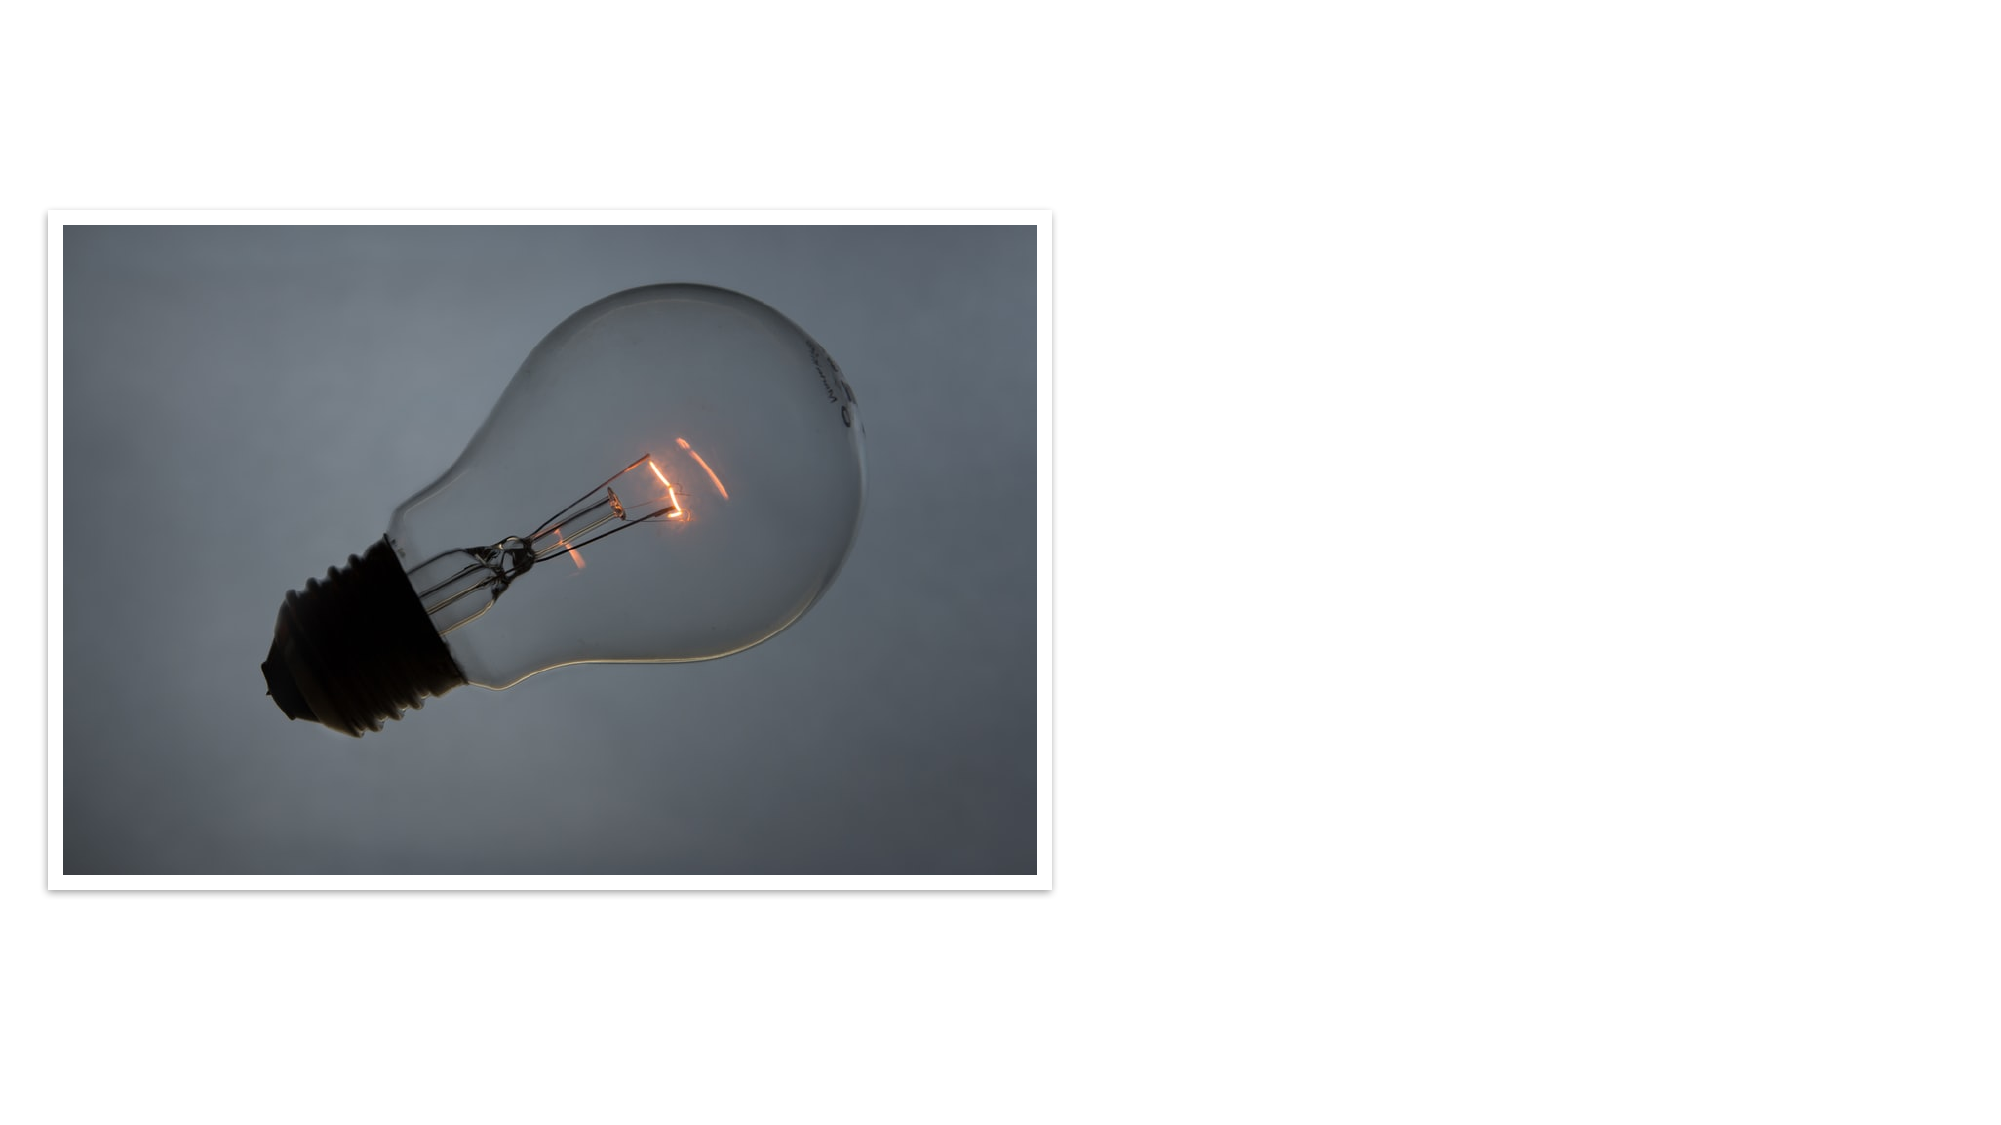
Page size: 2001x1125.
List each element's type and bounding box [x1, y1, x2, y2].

picture [62, 224, 1037, 875]
